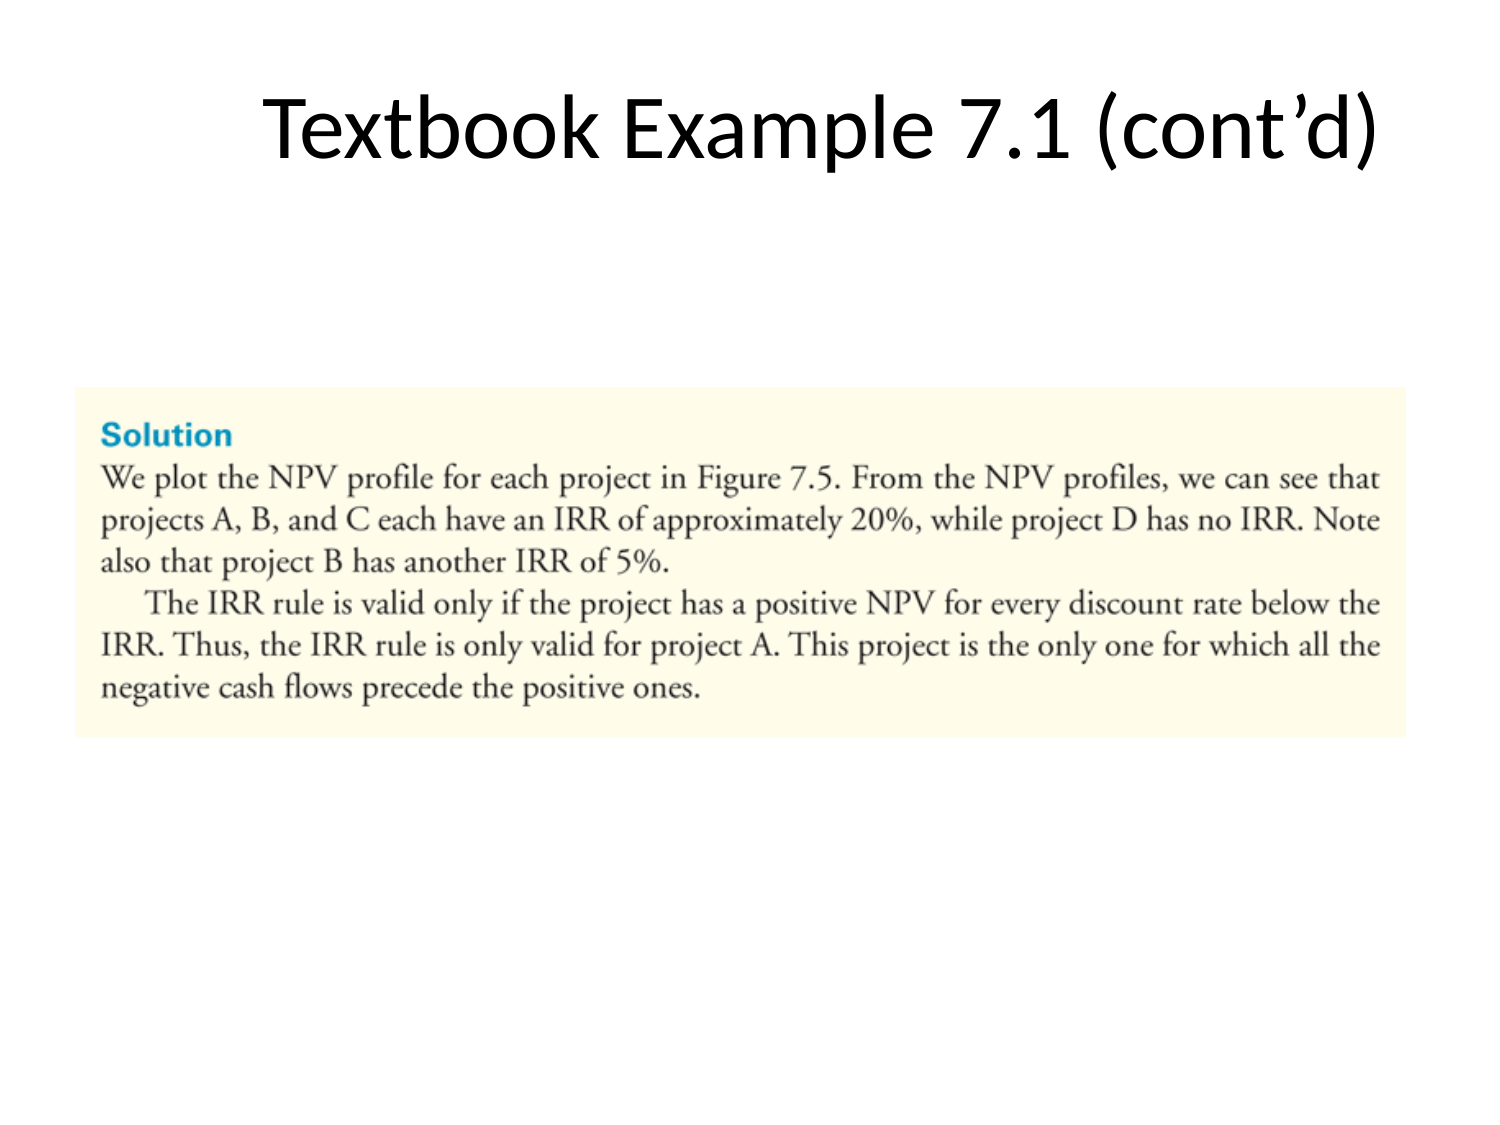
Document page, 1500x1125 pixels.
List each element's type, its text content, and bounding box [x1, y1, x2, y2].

picture [74, 387, 1406, 739]
title Textbook Example 7.1 (cont’d) [191, 27, 1455, 216]
